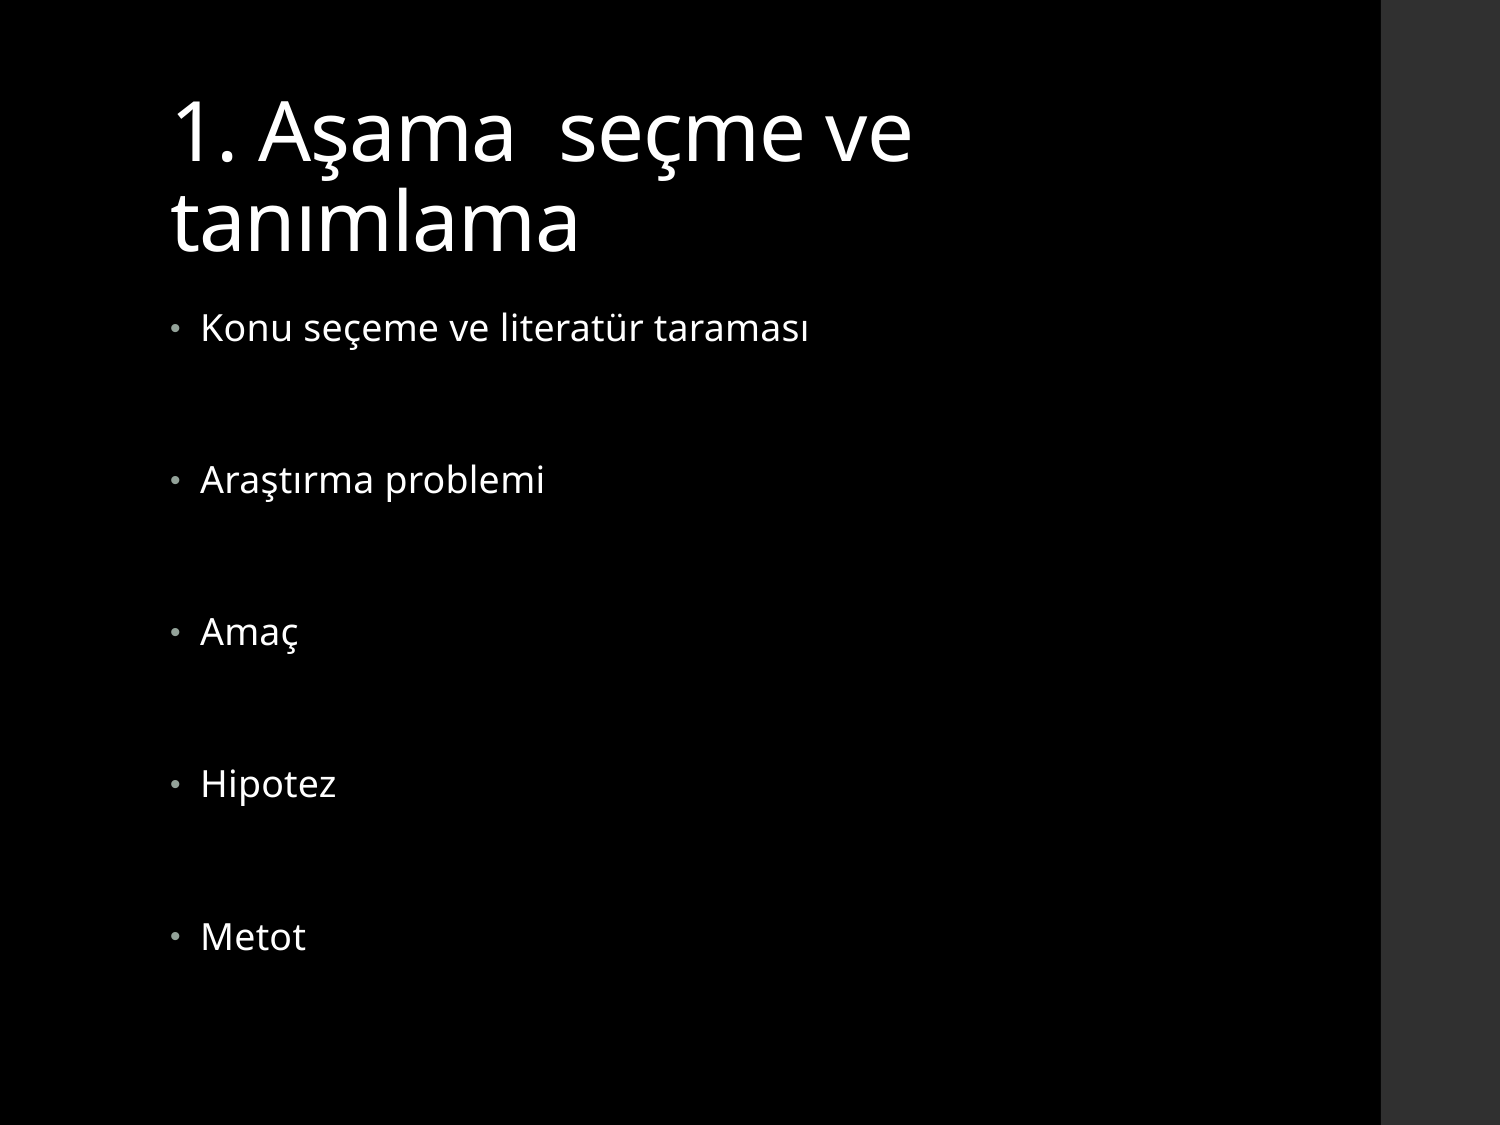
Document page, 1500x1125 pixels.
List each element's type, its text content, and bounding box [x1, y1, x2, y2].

title 1. Aşama seçme ve tanımlama [155, 60, 1348, 278]
list Konu seçeme ve literatür taraması Araştırma problemi Amaç Hipotez Metot [155, 299, 1213, 1014]
